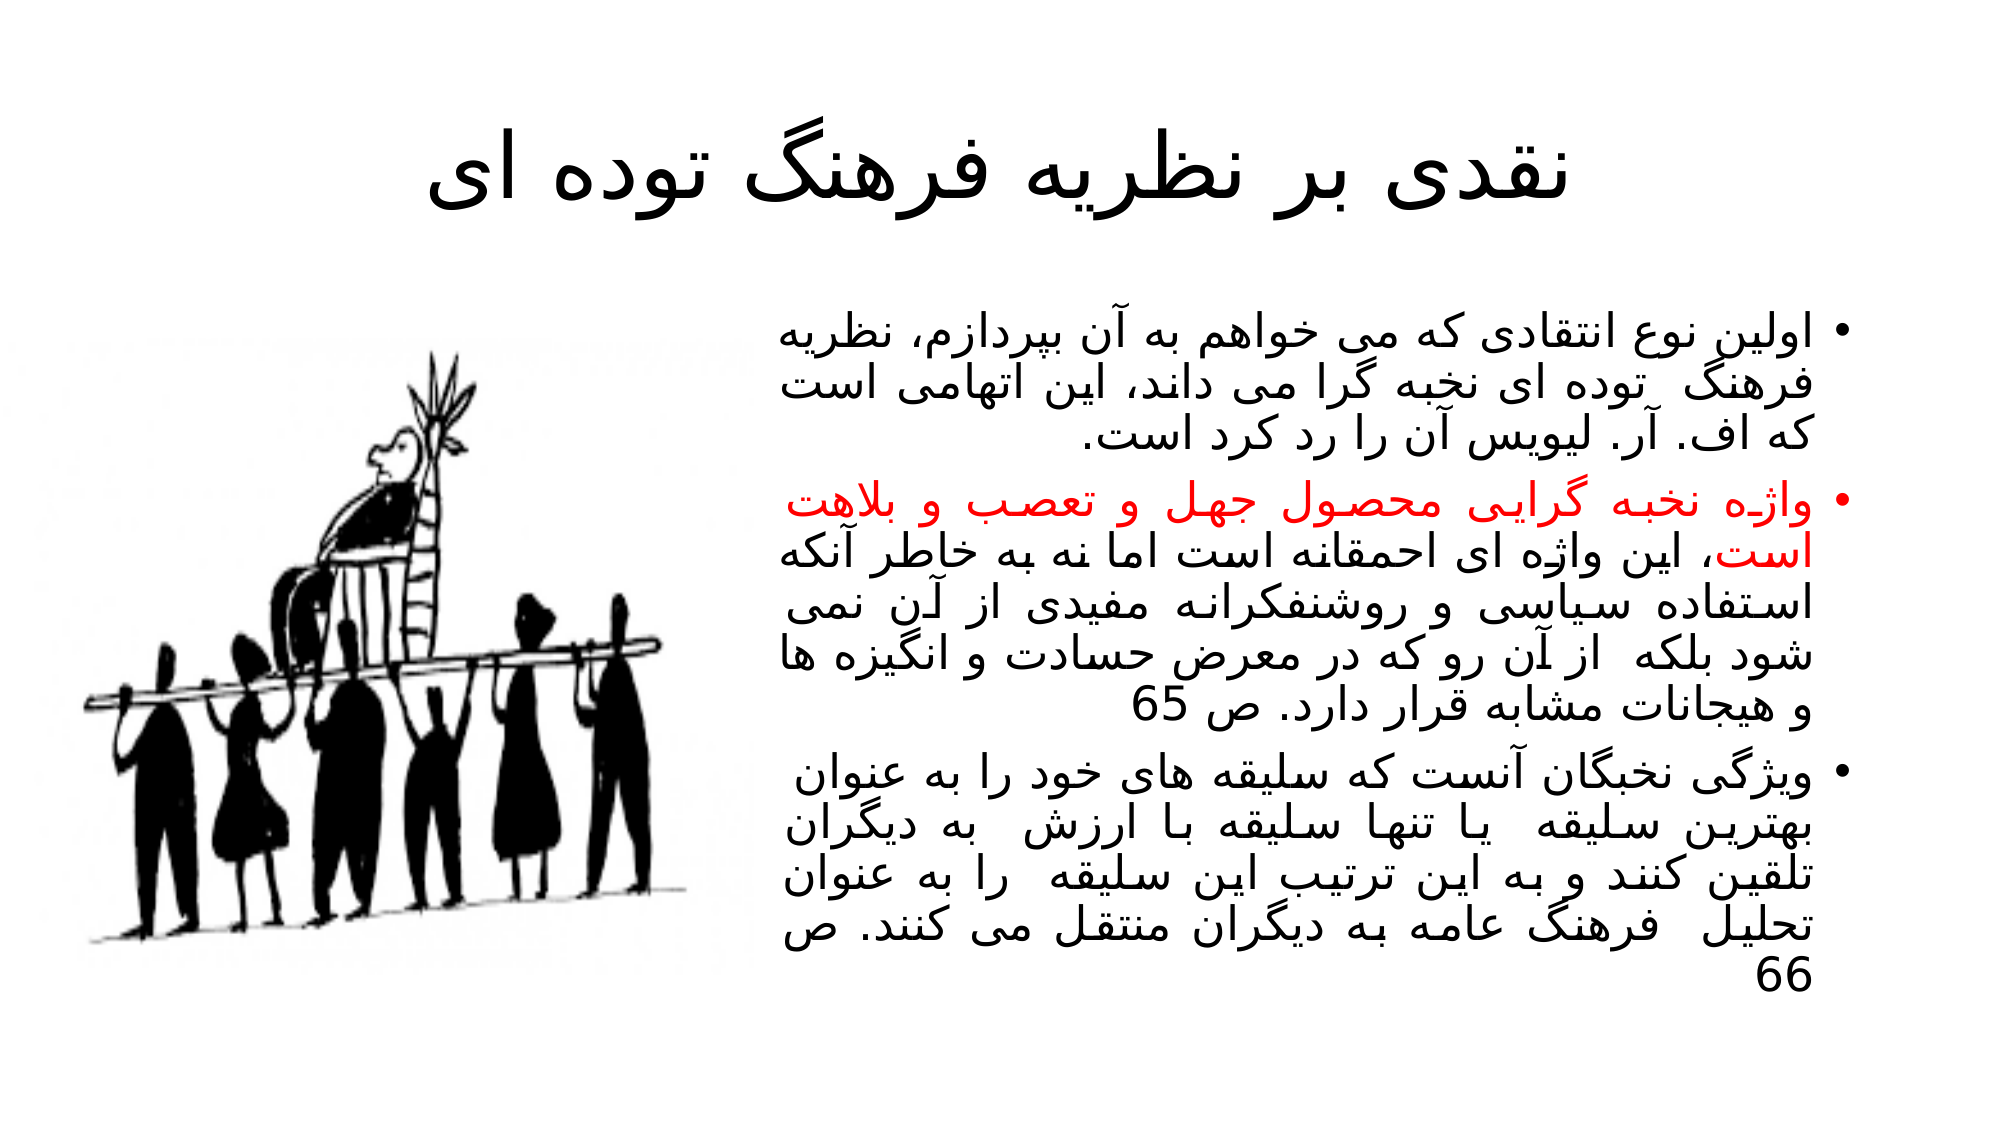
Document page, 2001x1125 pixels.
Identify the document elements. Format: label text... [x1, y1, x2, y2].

picture [0, 338, 754, 975]
title نقدی بر نظریه فرهنگ توده ای [137, 59, 1863, 278]
list اولین نوع انتقادی که می خواهم به آن بپردازم، نظریه فرهنگ توده ای نخبه گرا می داند، این اتهامی است که اف. آر. لیویس آن را رد کرد است. واژه نخبه گرایی محصول جهل و تعصب و بلاهت است، این واژه ای احمقانه است اما نه به خاطر آنکه استفاده سیاسی و روشنفکرانه مفیدی از آن نمی شود بلکه از آن رو که در معرض حسادت و انگیزه ها و هیجانات مشابه قرار دارد. ص 65 ویژگی نخبگان آنست که سلیقه های خود را به عنوان بهترین سلیقه یا تنها سلیقه با ارزش به دیگران تلقین کنند و به این ترتیب این سلیقه را به عنوان تحلیل فرهنگ عامه به دیگران منتقل می کنند. ص 66 [762, 299, 1863, 1014]
